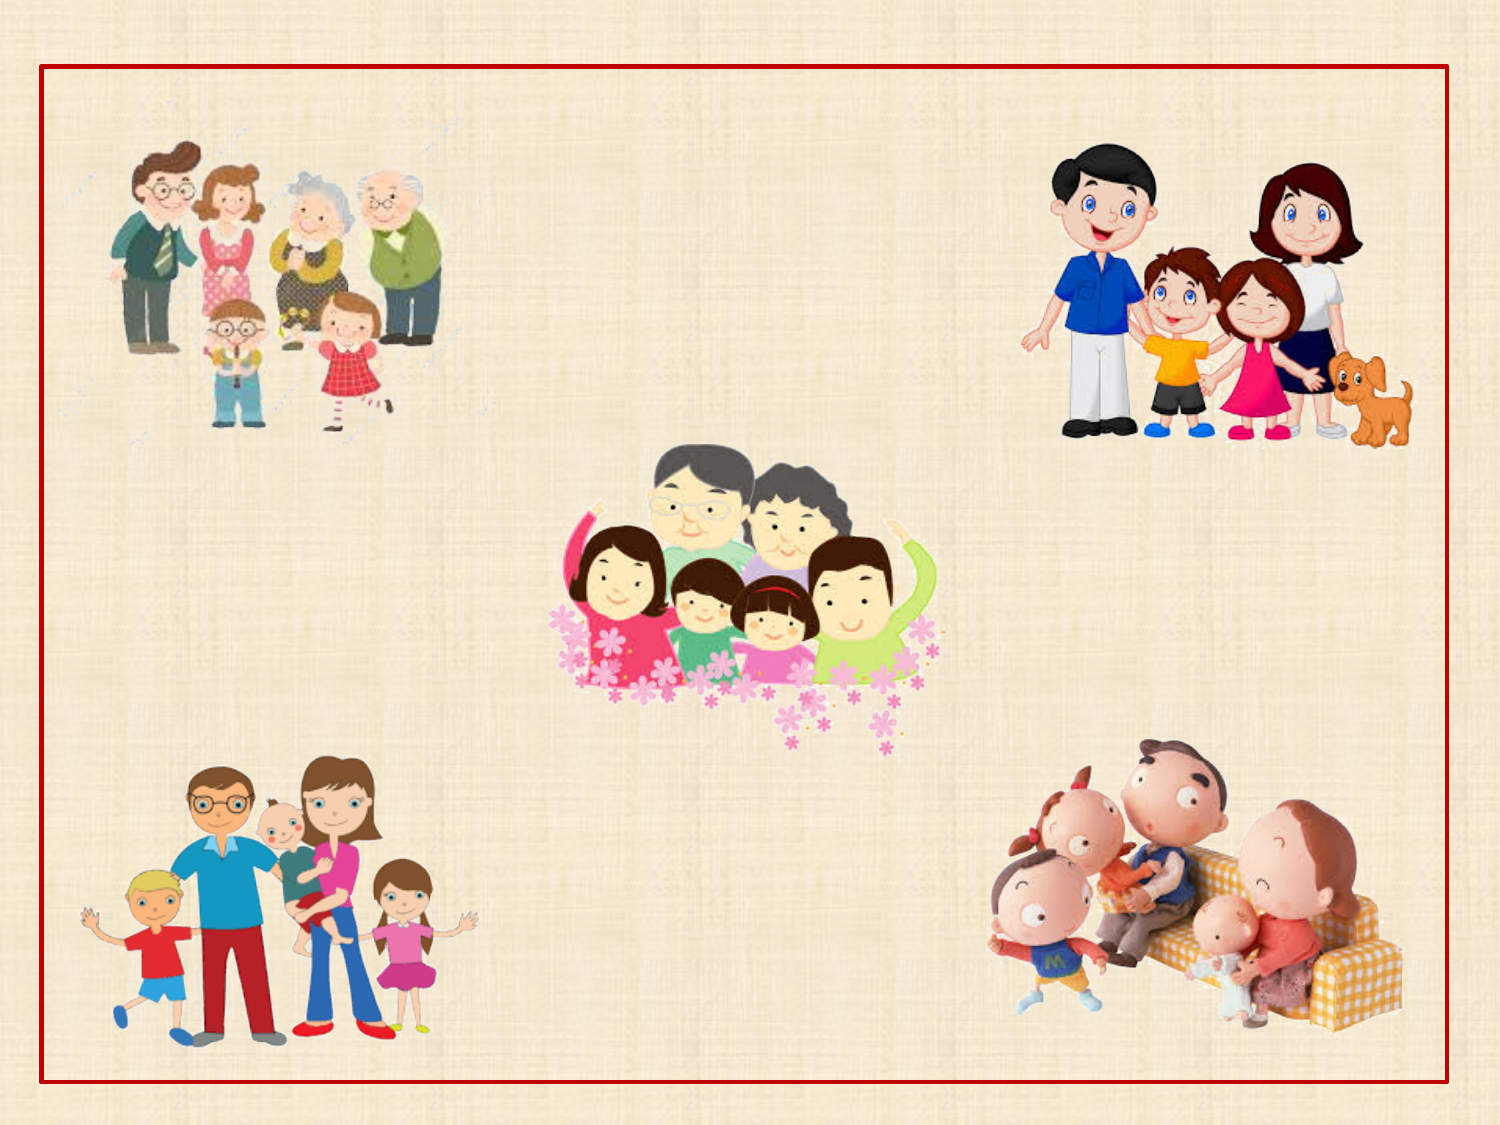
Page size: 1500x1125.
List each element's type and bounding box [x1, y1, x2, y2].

picture [76, 751, 487, 1052]
picture [548, 444, 945, 756]
picture [985, 739, 1404, 1034]
picture [52, 101, 497, 445]
picture [1021, 136, 1418, 449]
text_box [39, 64, 1449, 1084]
